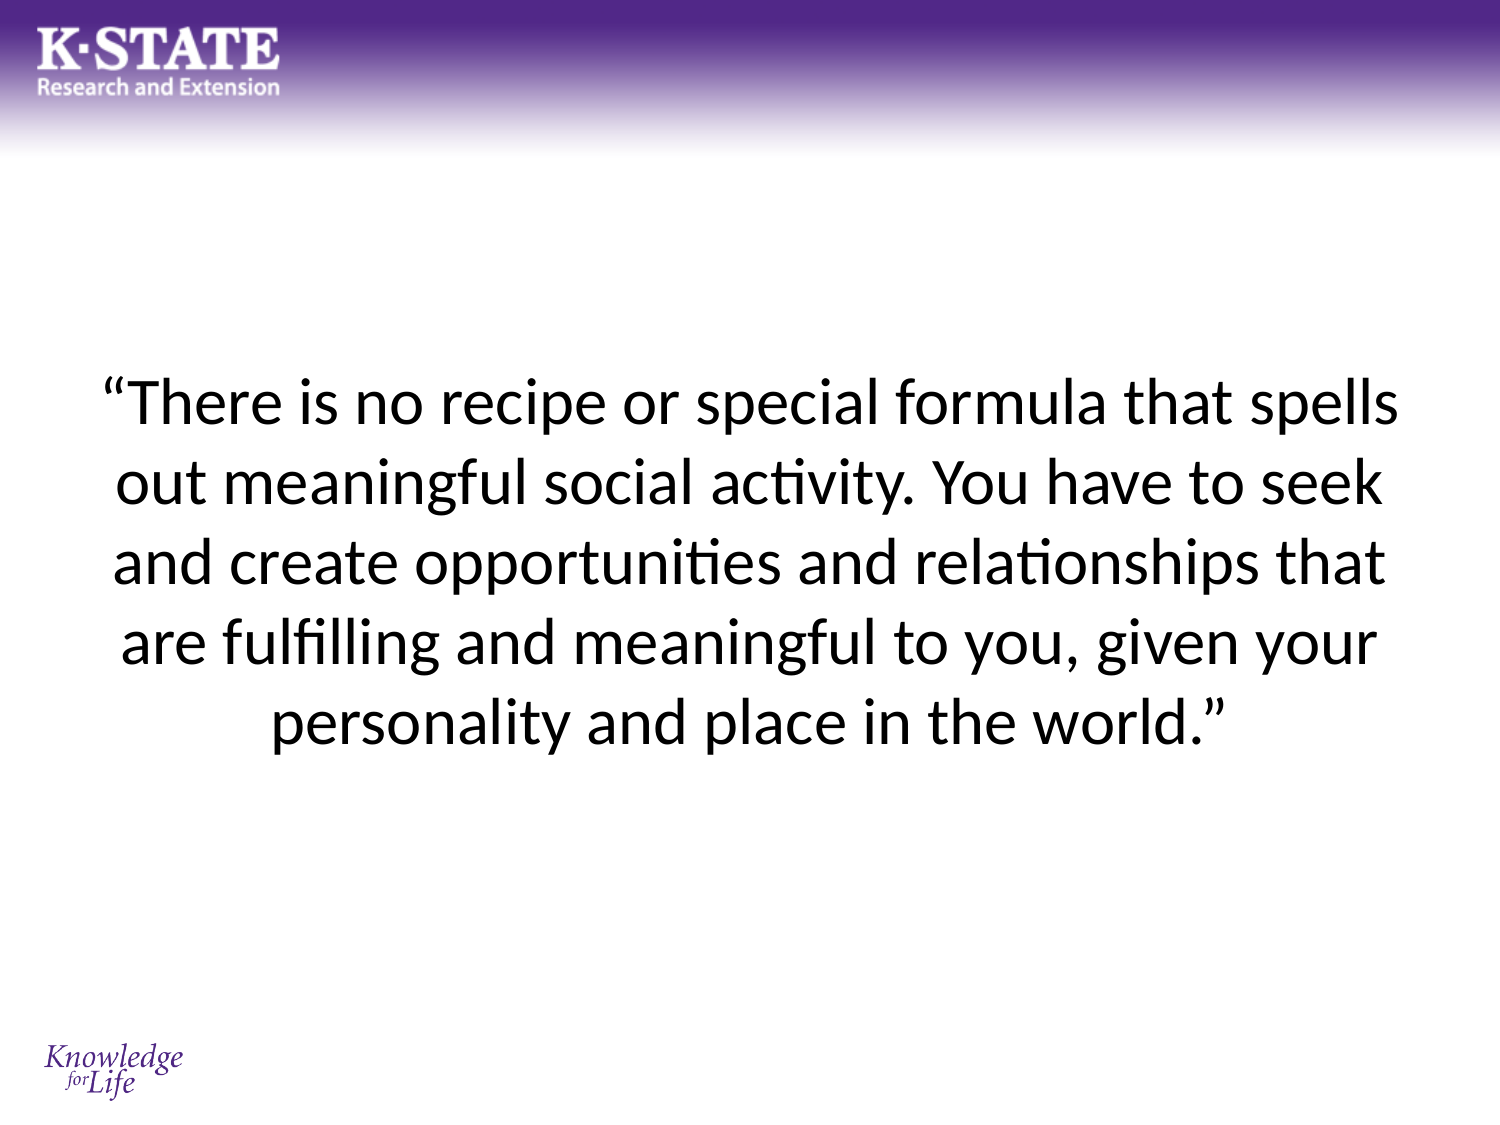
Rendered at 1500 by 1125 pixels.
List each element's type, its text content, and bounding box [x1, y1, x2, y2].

picture [0, 0, 1500, 1125]
list “There is no recipe or special formula that spells out meaningful social activity. You have to seek and create opportunities and relationships that are fulfilling and meaningful to you, given your personality and place in the world.” [75, 350, 1425, 761]
